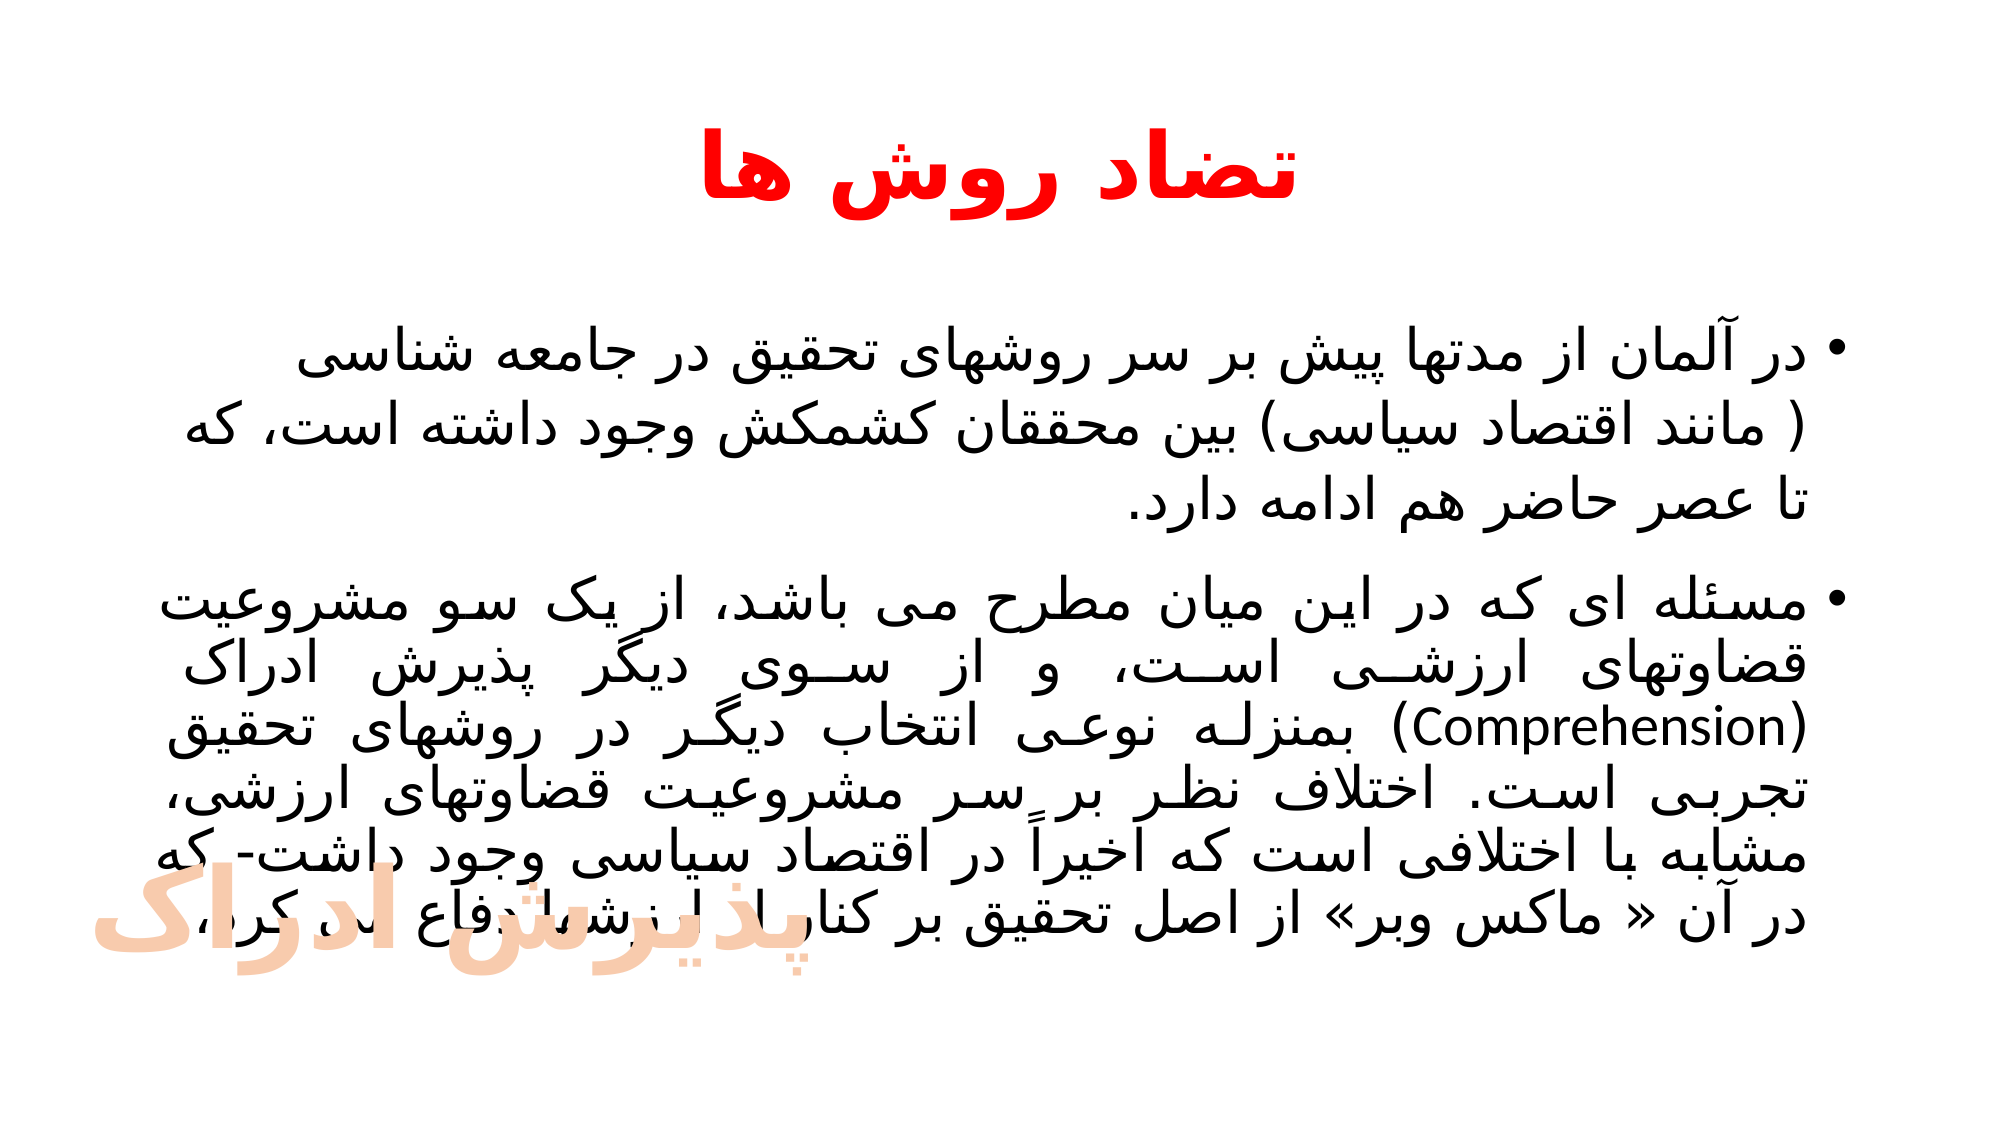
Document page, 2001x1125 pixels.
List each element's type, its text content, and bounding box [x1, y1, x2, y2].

list در آلمان از مدتها پیش بر سر روشهای تحقیق در جامعه شناسی ( مانند اقتصاد سیاسی) بین محققان کشمکش وجود داشته است، که تا عصر حاضر هم ادامه دارد. مسئله ای که در این میان مطرح می باشد، از یک سو مشروعیت قضاوتهای ارزشی است، و از سوی دیگر پذیرش ادراک (Comprehension) بمنزله نوعی انتخاب دیگر در روشهای تحقیق تجربی است. اختلاف نظر بر سر مشروعیت قضاوتهای ارزشی، مشابه با اختلافی است که اخیراً در اقتصاد سیاسی وجود داشت- که در آن « ماکس وبر» از اصل تحقیق بر کنار از ارزشها دفاع می کرد، [137, 299, 1863, 1014]
text_box پذیرش ادراک [34, 828, 833, 979]
title تضاد روش ها [137, 59, 1863, 278]
